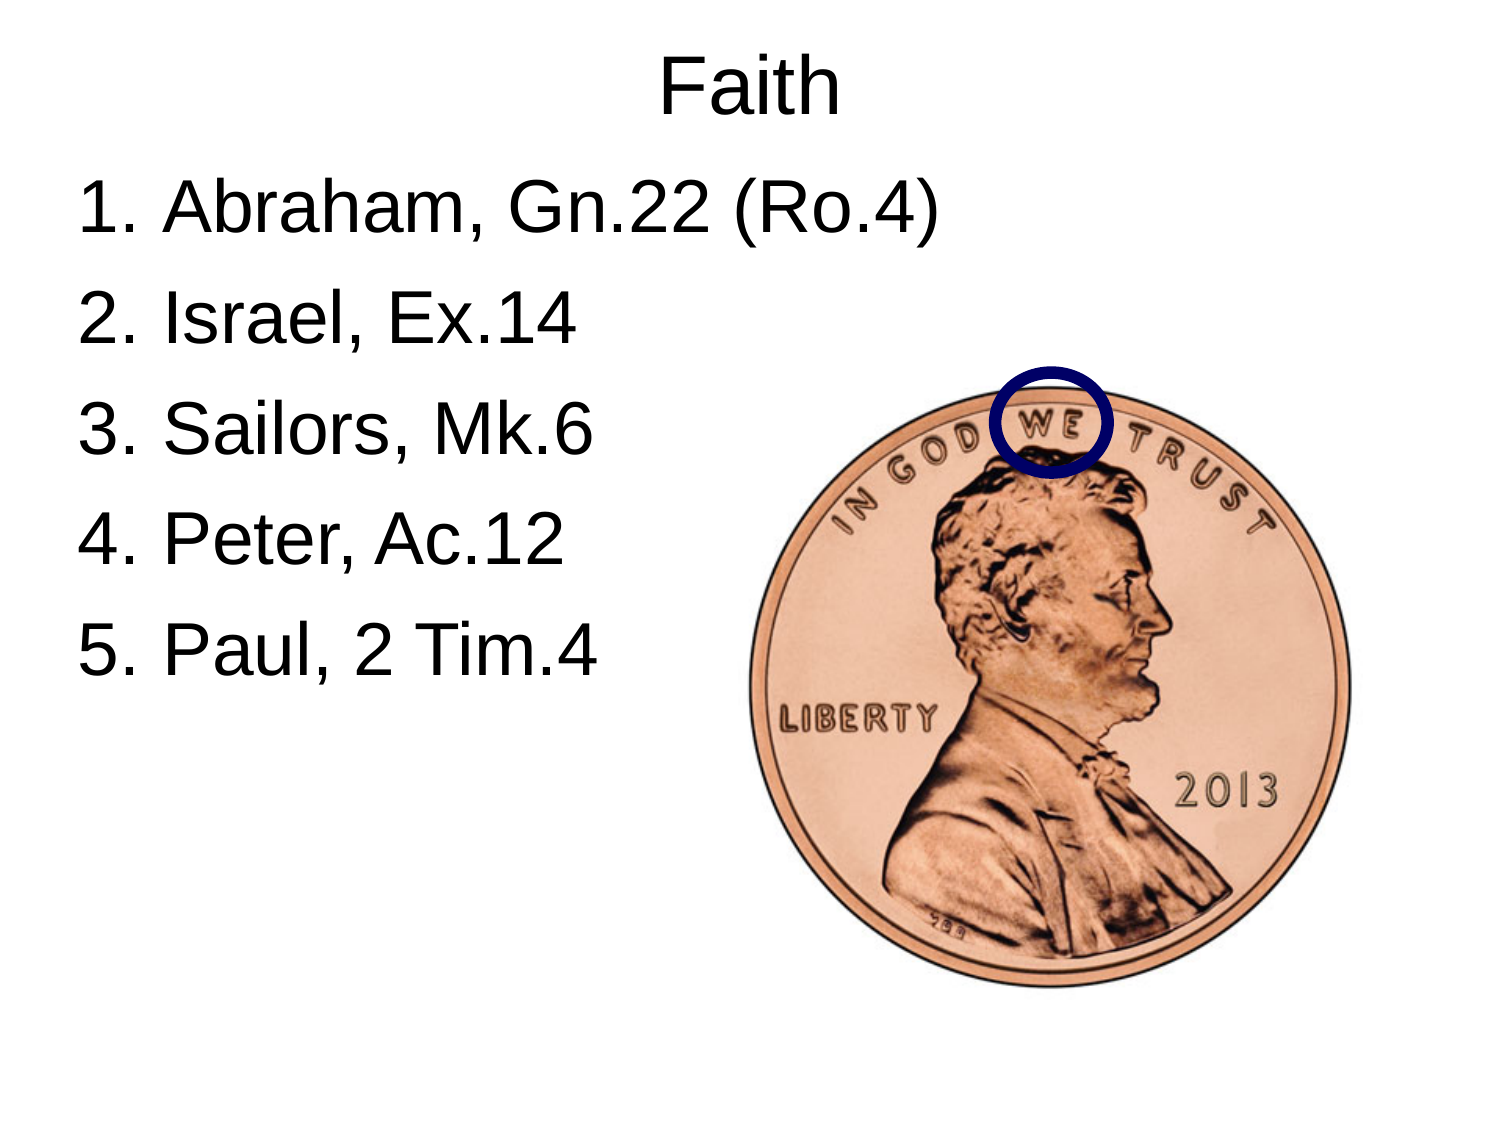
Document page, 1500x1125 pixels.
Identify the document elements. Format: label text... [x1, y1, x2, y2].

title Faith [75, 24, 1425, 138]
list Abraham, Gn.22 (Ro.4) Israel, Ex.14 Sailors, Mk.6 Peter, Ac.12 Paul, 2 Tim.4 [62, 149, 1438, 1050]
picture [737, 374, 1363, 1001]
